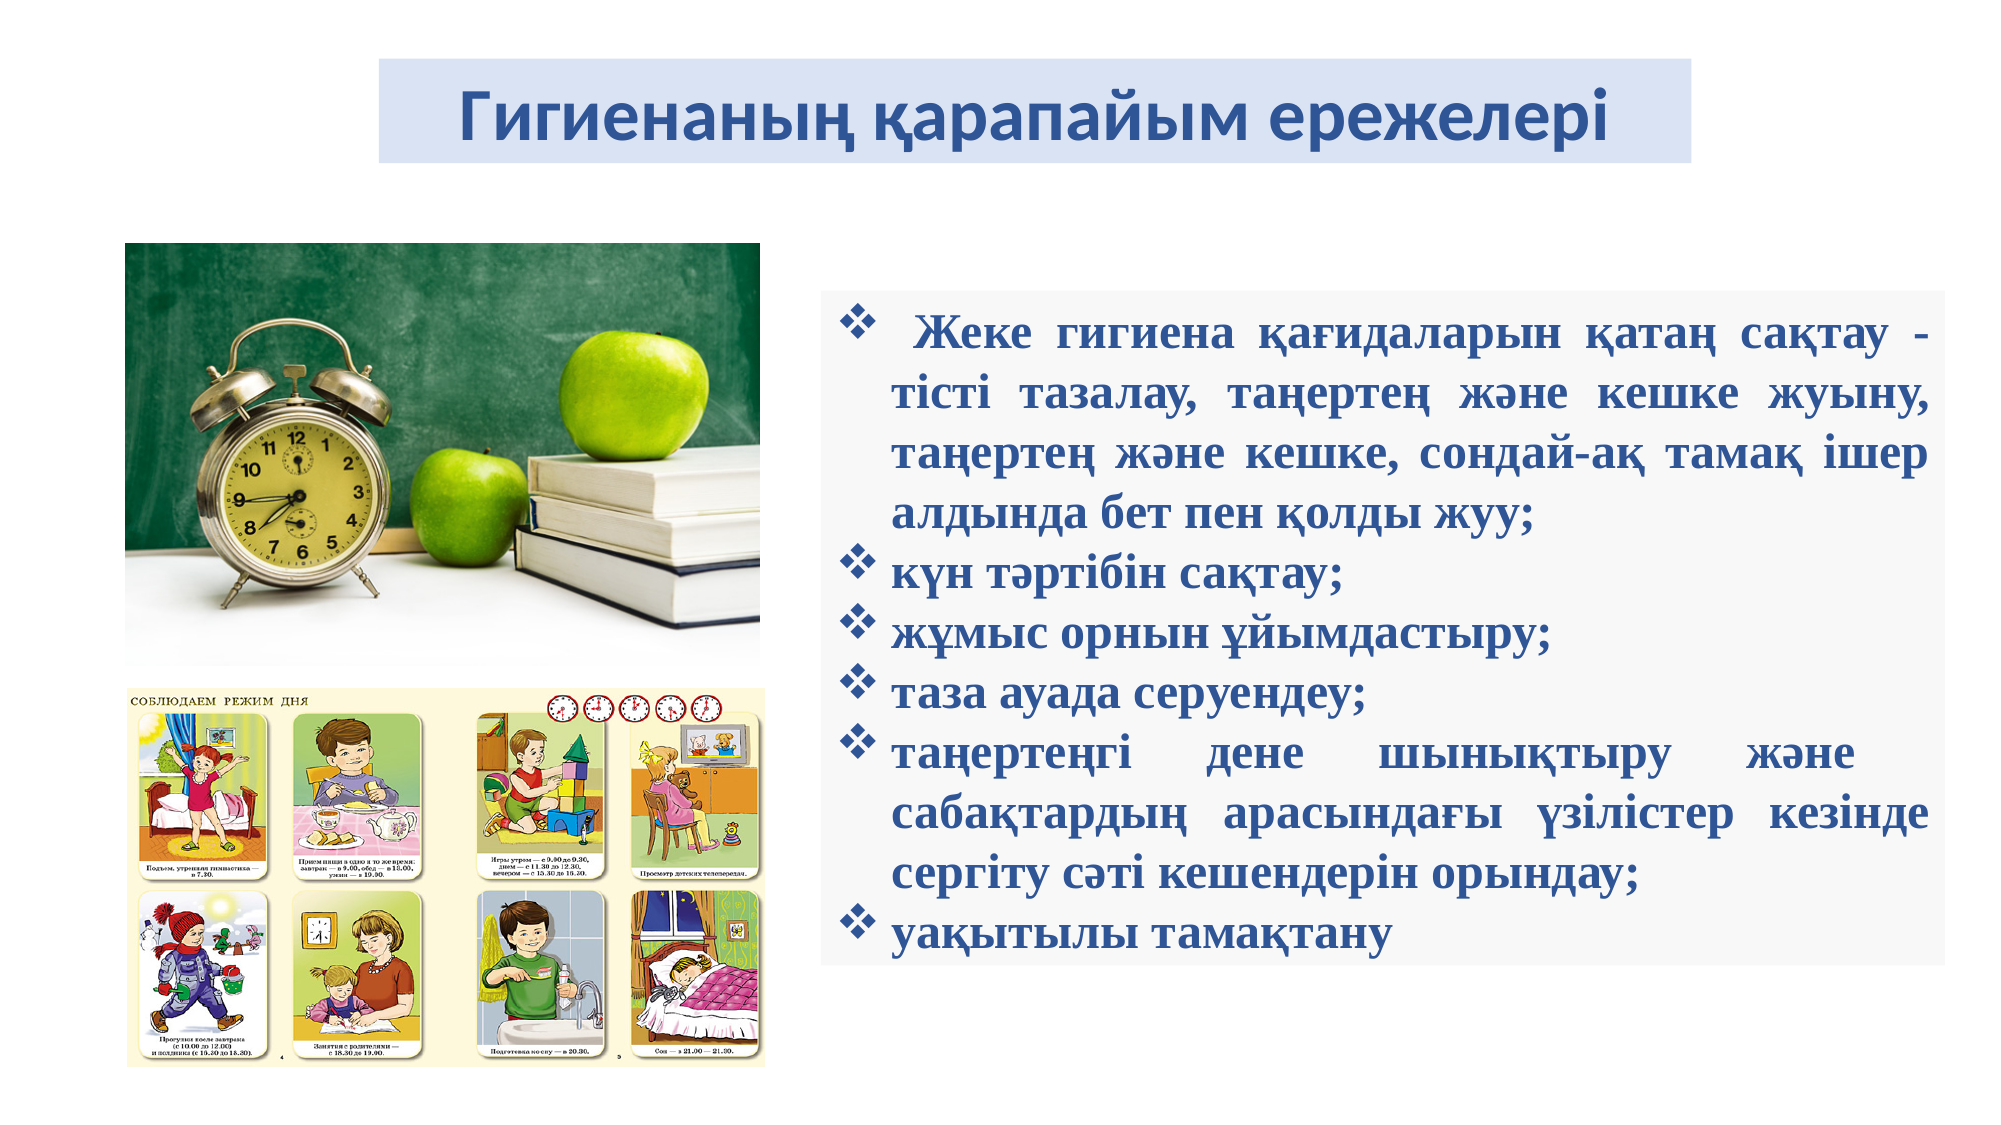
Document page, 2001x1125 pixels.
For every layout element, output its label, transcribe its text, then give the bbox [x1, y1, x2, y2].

text_box Жеке гигиена қағидаларын қатаң сақтау -тісті тазалау, таңертең және кешке жуыну, таңертең және кешке, сондай-ақ тамақ ішер алдында бет пен қолды жуу; күн тәртібін сақтау; жұмыс орнын ұйымдастыру; таза ауада серуендеу; таңертеңгі дене шынықтыру және сабақтардың арасындағы үзілістер кезінде сергіту сәті кешендерін орындау; уақытылы тамақтану [820, 290, 1945, 966]
picture [127, 688, 765, 1067]
picture [125, 243, 760, 666]
text_box Гигиенаның қарапайым ережелері [378, 58, 1692, 164]
